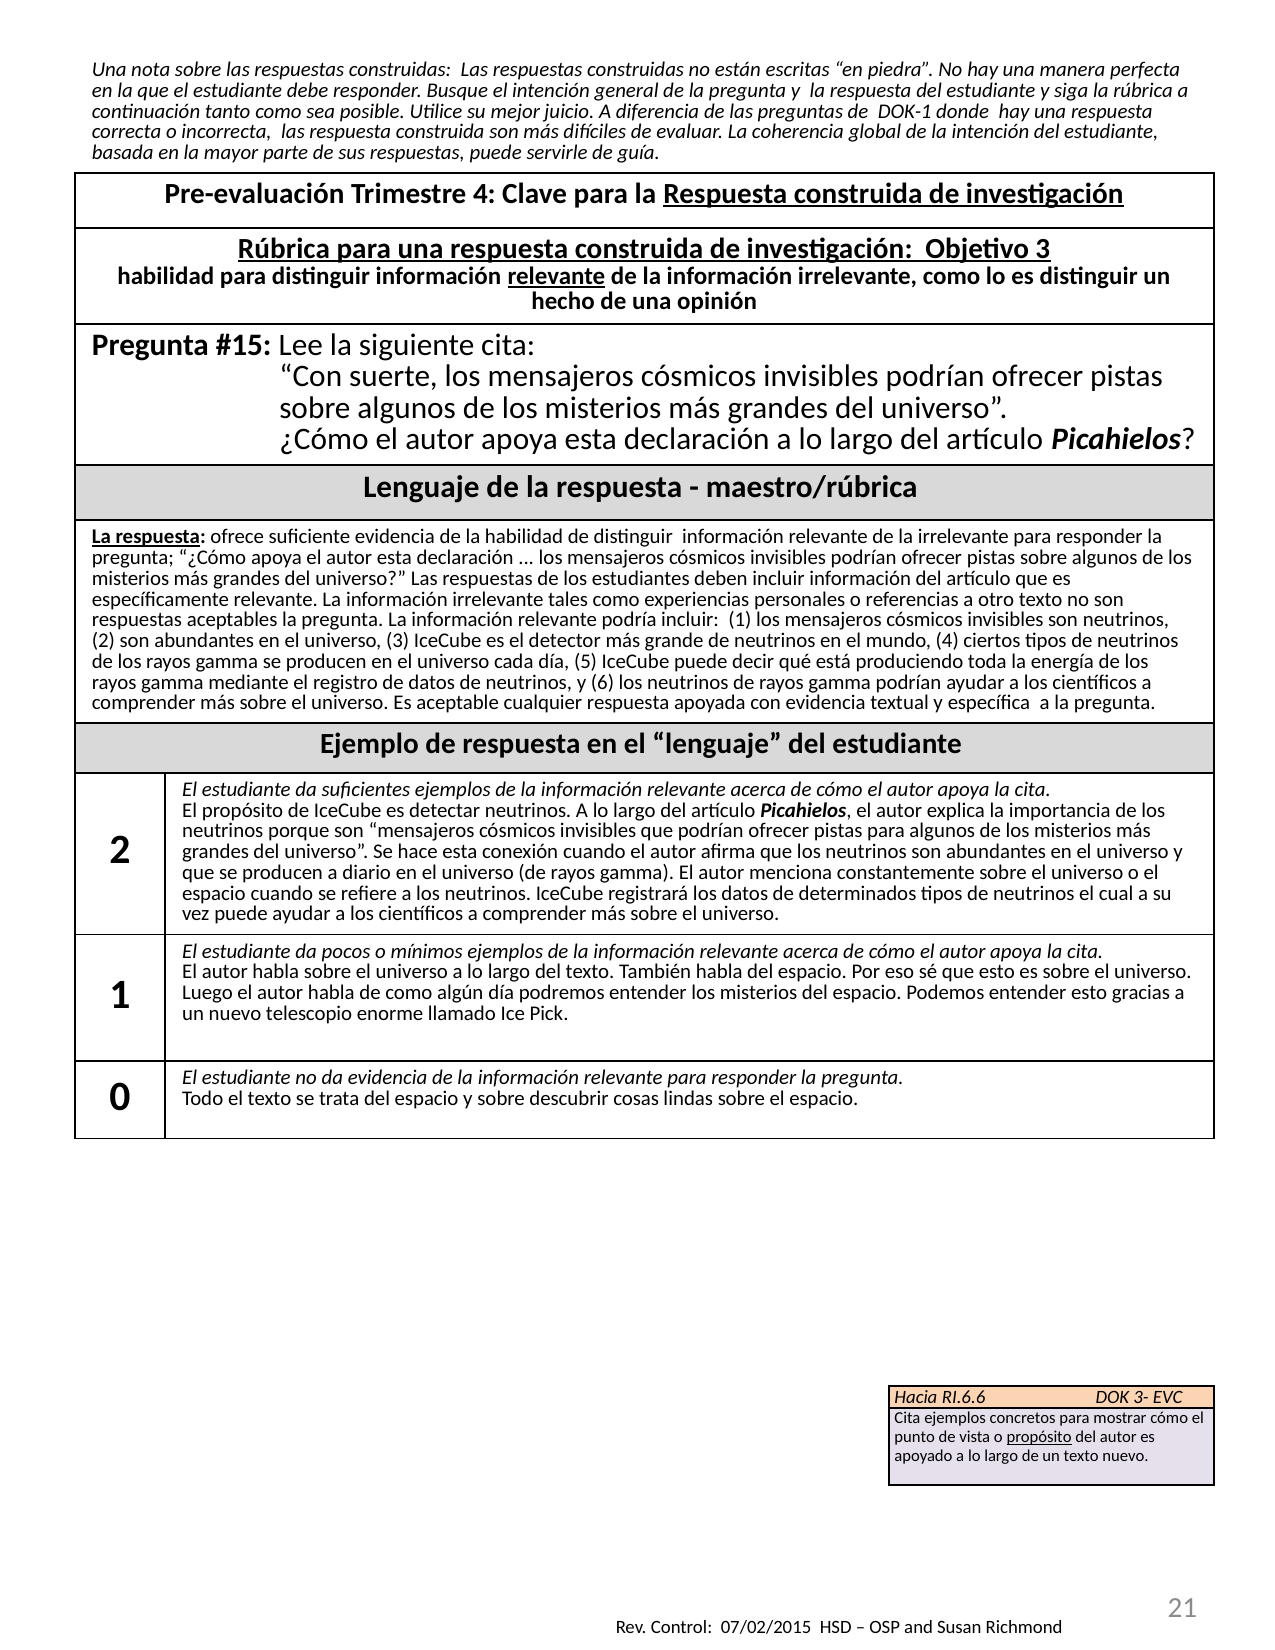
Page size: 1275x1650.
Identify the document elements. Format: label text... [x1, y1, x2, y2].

table_cell Ejemplo de respuesta en el “lenguaje” del estudiante [76, 724, 1213, 772]
table_cell 2 [76, 774, 164, 934]
table_header Una nota sobre las respuestas construidas: Las respuestas construidas no están escritas “en piedra”. No hay una manera perfecta en la que el estudiante debe responder. Busque el intención general de la pregunta y la respuesta del estudiante y siga la rúbrica a continuación tanto como sea posible. Utilice su mejor juicio. A diferencia de las preguntas de DOK-1 donde hay una respuesta correcta o incorrecta, las respuesta construida son más difíciles de evaluar. La coherencia global de la intención del estudiante, basada en la mayor parte de sus respuestas, puede servirle de guía. [75, 53, 1214, 172]
table_cell Pre-evaluación Trimestre 4: Clave para la Respuesta construida de investigación [76, 174, 1213, 227]
slide_number 21 [1075, 1562, 1214, 1650]
table_cell Cita ejemplos concretos para mostrar cómo el punto de vista o propósito del autor es apoyado a lo largo de un texto nuevo. [890, 1409, 1213, 1484]
table_cell Pregunta #15: Lee la siguiente cita: “Con suerte, los mensajeros cósmicos invisibles podrían ofrecer pistas sobre algunos de los misterios más grandes del universo”. ¿Cómo el autor apoya esta declaración a lo largo del artículo Picahielos? [76, 325, 1213, 464]
table_cell El estudiante da pocos o mínimos ejemplos de la información relevante acerca de cómo el autor apoya la cita. El autor habla sobre el universo a lo largo del texto. También habla del espacio. Por eso sé que esto es sobre el universo. Luego el autor habla de como algún día podremos entender los misterios del espacio. Podemos entender esto gracias a un nuevo telescopio enorme llamado Ice Pick. [166, 935, 1213, 1060]
table_cell 1 [76, 935, 164, 1060]
table_header Hacia RI.6.6 DOK 3- EVC [890, 1387, 1213, 1407]
table_cell El estudiante da suficientes ejemplos de la información relevante acerca de cómo el autor apoya la cita. El propósito de IceCube es detectar neutrinos. A lo largo del artículo Picahielos, el autor explica la importancia de los neutrinos porque son “mensajeros cósmicos invisibles que podrían ofrecer pistas para algunos de los misterios más grandes del universo”. Se hace esta conexión cuando el autor afirma que los neutrinos son abundantes en el universo y que se producen a diario en el universo (de rayos gamma). El autor menciona constantemente sobre el universo o el espacio cuando se refiere a los neutrinos. IceCube registrará los datos de determinados tipos de neutrinos el cual a su vez puede ayudar a los científicos a comprender más sobre el universo. [166, 774, 1213, 934]
table_cell El estudiante no da evidencia de la información relevante para responder la pregunta. Todo el texto se trata del espacio y sobre descubrir cosas lindas sobre el espacio. [166, 1062, 1213, 1138]
table_cell Rúbrica para una respuesta construida de investigación: Objetivo 3 habilidad para distinguir información relevante de la información irrelevante, como lo es distinguir un hecho de una opinión [76, 229, 1213, 323]
table_cell La respuesta: ofrece suficiente evidencia de la habilidad de distinguir información relevante de la irrelevante para responder la pregunta; “¿Cómo apoya el autor esta declaración ... los mensajeros cósmicos invisibles podrían ofrecer pistas sobre algunos de los misterios más grandes del universo?” Las respuestas de los estudiantes deben incluir información del artículo que es específicamente relevante. La información irrelevante tales como experiencias personales o referencias a otro texto no son respuestas aceptables la pregunta. La información relevante podría incluir: (1) los mensajeros cósmicos invisibles son neutrinos, (2) son abundantes en el universo, (3) IceCube es el detector más grande de neutrinos en el mundo, (4) ciertos tipos de neutrinos de los rayos gamma se producen en el universo cada día, (5) IceCube puede decir qué está produciendo toda la energía de los rayos gamma mediante el registro de datos de neutrinos, y (6) los neutrinos de rayos gamma podrían ayudar a los científicos a comprender más sobre el universo. Es aceptable cualquier respuesta apoyada con evidencia textual y específica a la pregunta. [76, 521, 1213, 722]
table_cell 0 [76, 1062, 164, 1138]
table_cell Lenguaje de la respuesta - maestro/rúbrica [76, 466, 1213, 519]
